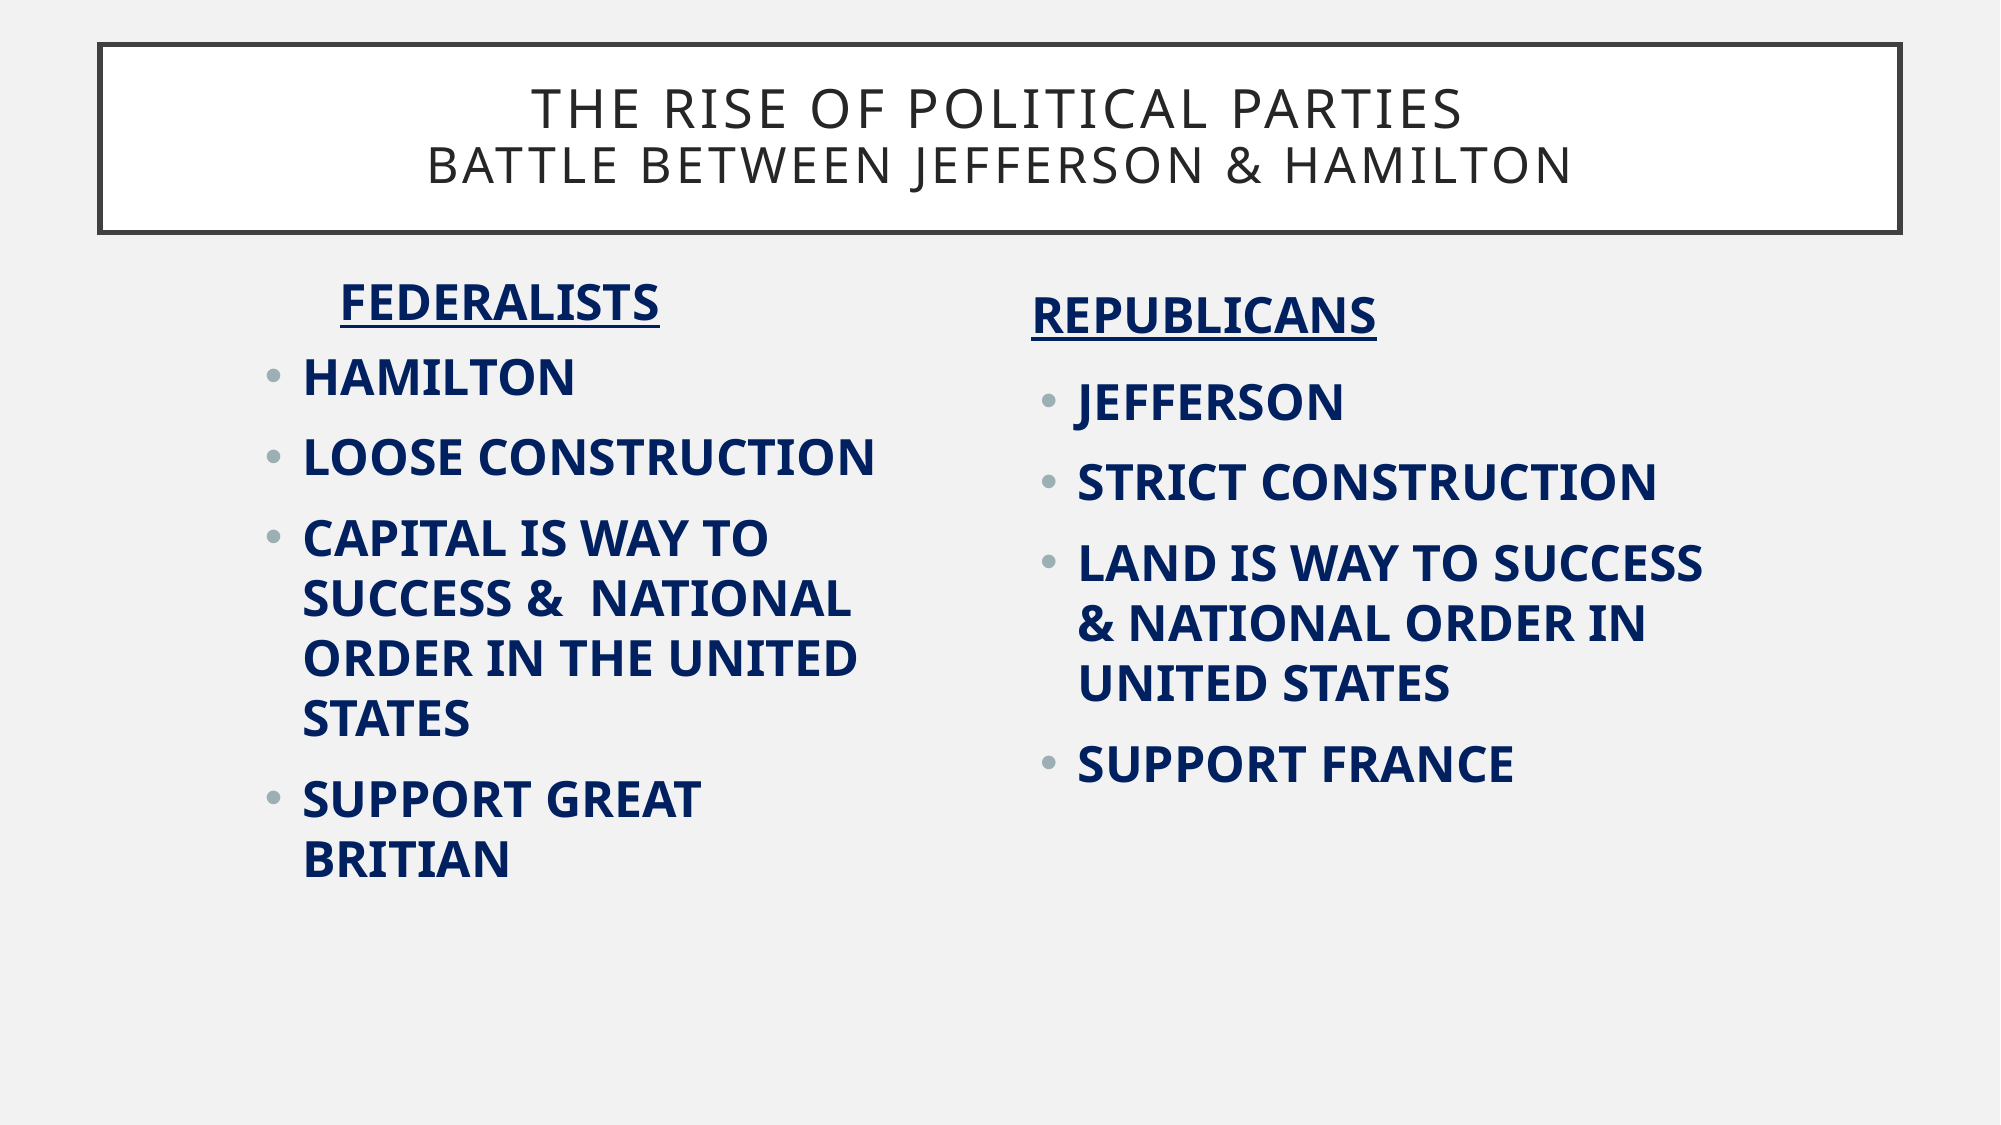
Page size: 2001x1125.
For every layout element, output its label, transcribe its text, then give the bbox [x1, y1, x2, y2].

list HAMILTON LOOSE CONSTRUCTION CAPITAL IS WAY TO SUCCESS & NATIONAL ORDER IN THE UNITED STATES SUPPORT GREAT BRITIAN [249, 337, 900, 1013]
list REPUBLICANS [1015, 251, 1900, 375]
list JEFFERSON STRICT CONSTRUCTION LAND IS WAY TO SUCCESS & NATIONAL ORDER IN UNITED STATES SUPPORT FRANCE [1025, 362, 1726, 1094]
title THE RISE OF POLITICAL PARTIES BATTLE BETWEEN JEFFERSON & HAMILTON [97, 42, 1903, 235]
list FEDERALISTS [324, 251, 988, 350]
